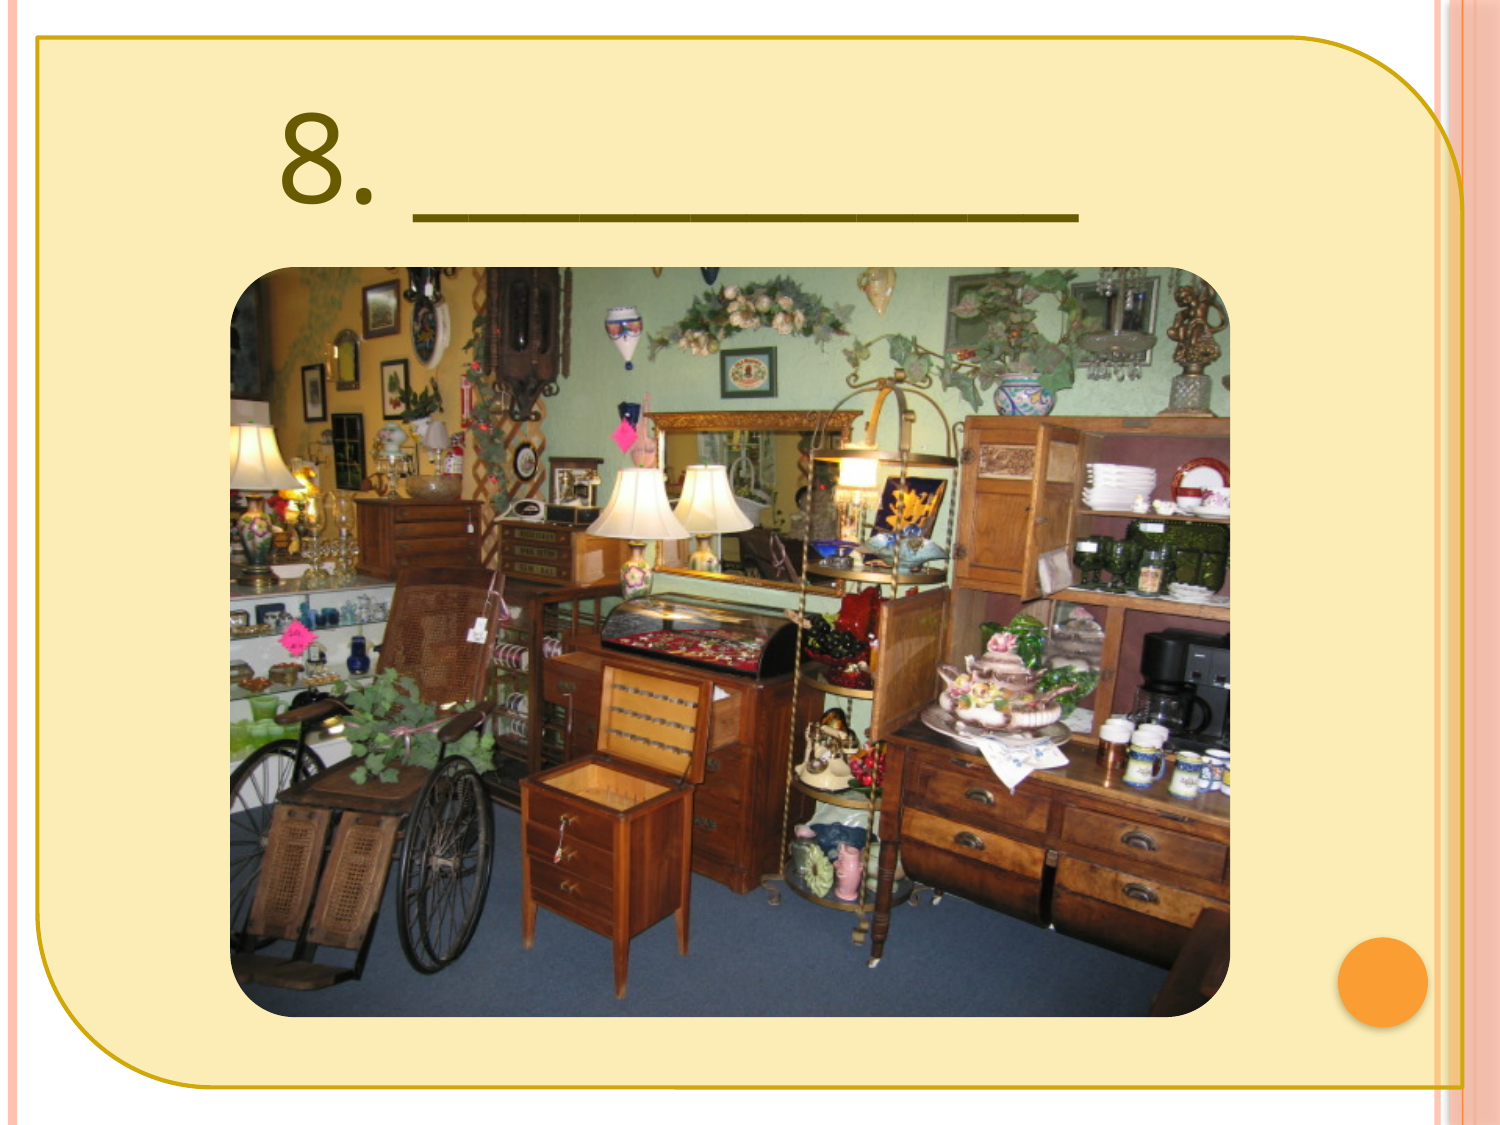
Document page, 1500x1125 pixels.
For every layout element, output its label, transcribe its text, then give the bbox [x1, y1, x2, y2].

picture [229, 266, 1231, 1018]
text_box 8. ____________ [261, 70, 1425, 236]
text_box [35, 35, 1465, 1090]
